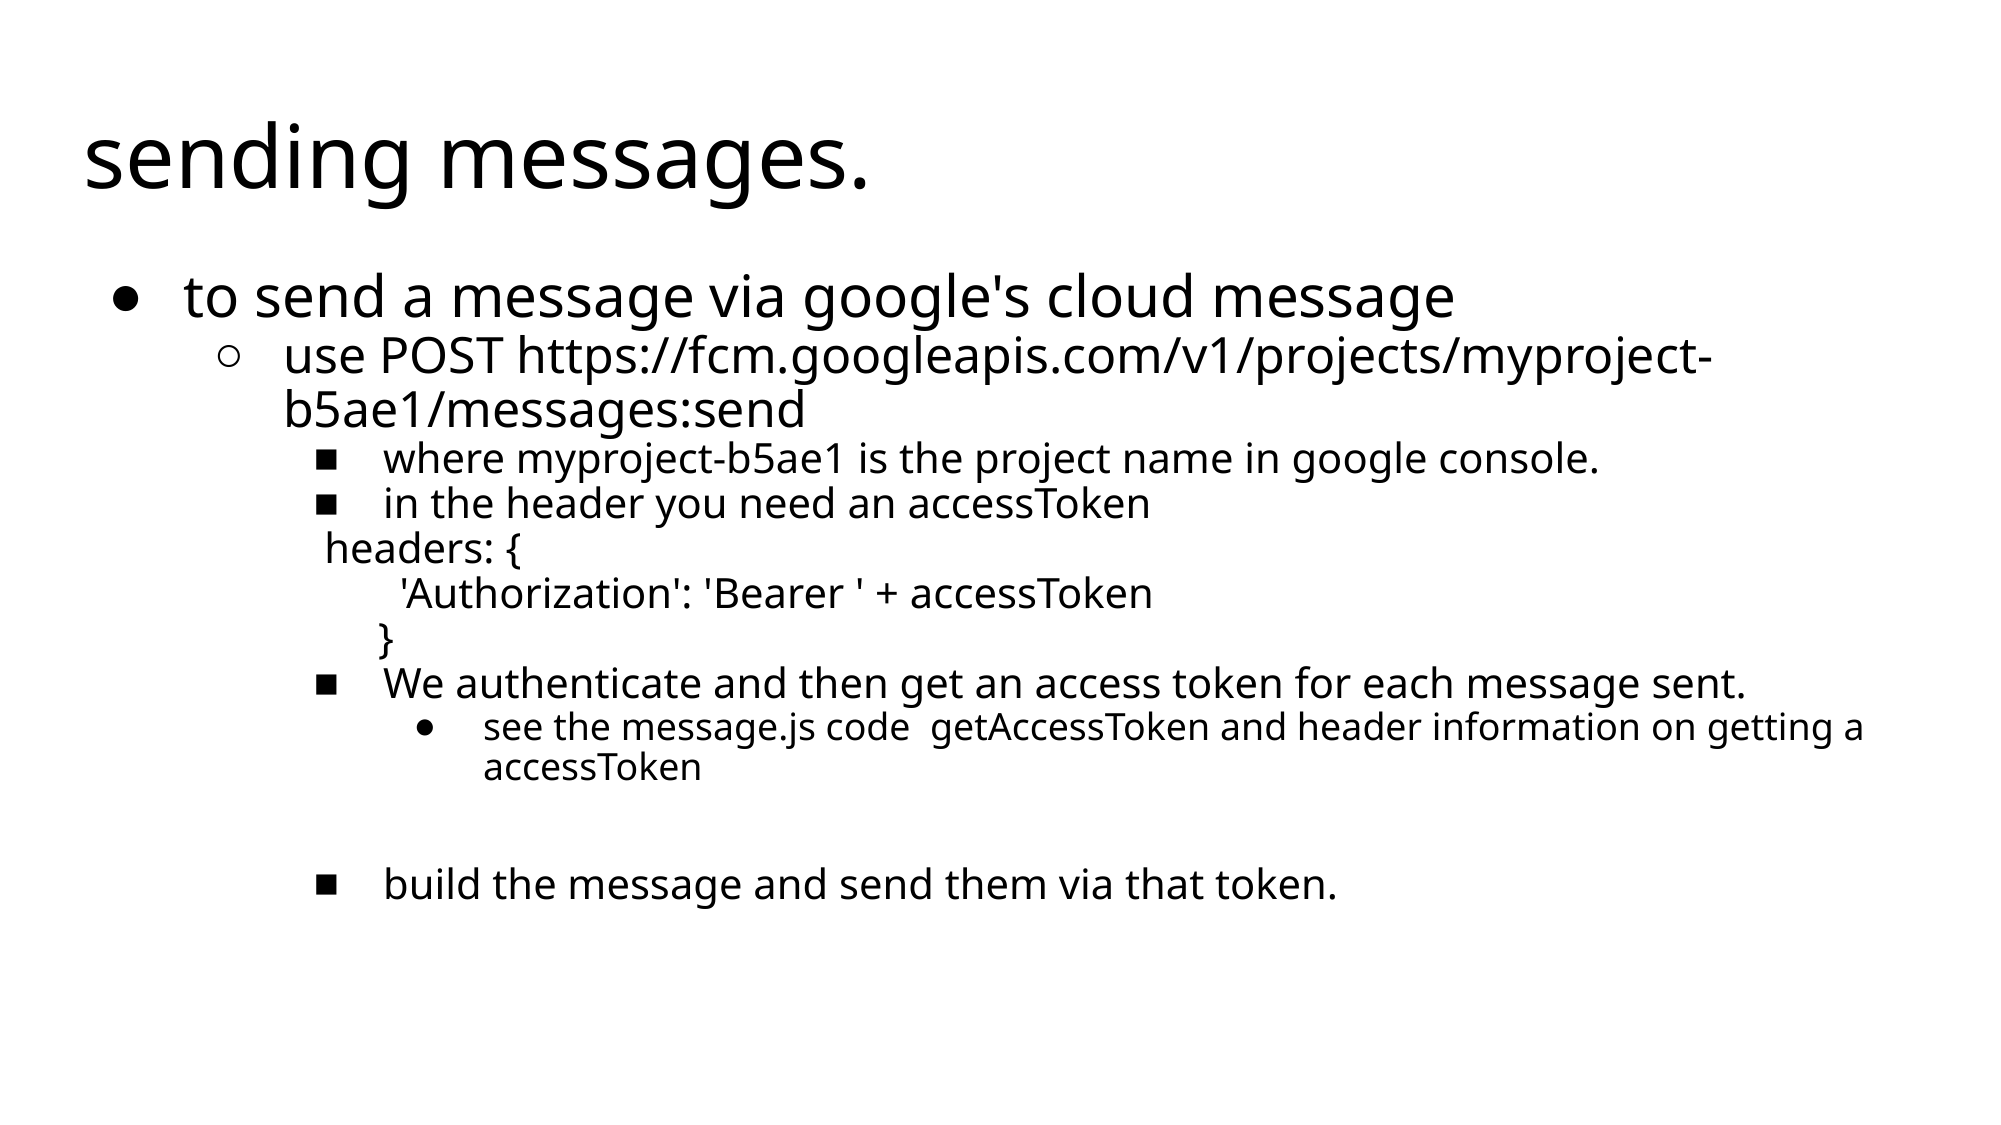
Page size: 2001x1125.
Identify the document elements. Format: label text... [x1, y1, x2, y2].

title sending messages. [68, 97, 1932, 223]
list to send a message via google's cloud message use POST https://fcm.googleapis.com/v1/projects/myproject-b5ae1/messages:send where myproject-b5ae1 is the project name in google console. in the header you need an accessToken headers: { 'Authorization': 'Bearer ' + accessToken } We authenticate and then get an access token for each message sent. see the message.js code getAccessToken and header information on getting a accessToken build the message and send them via that token. [68, 252, 1932, 1000]
